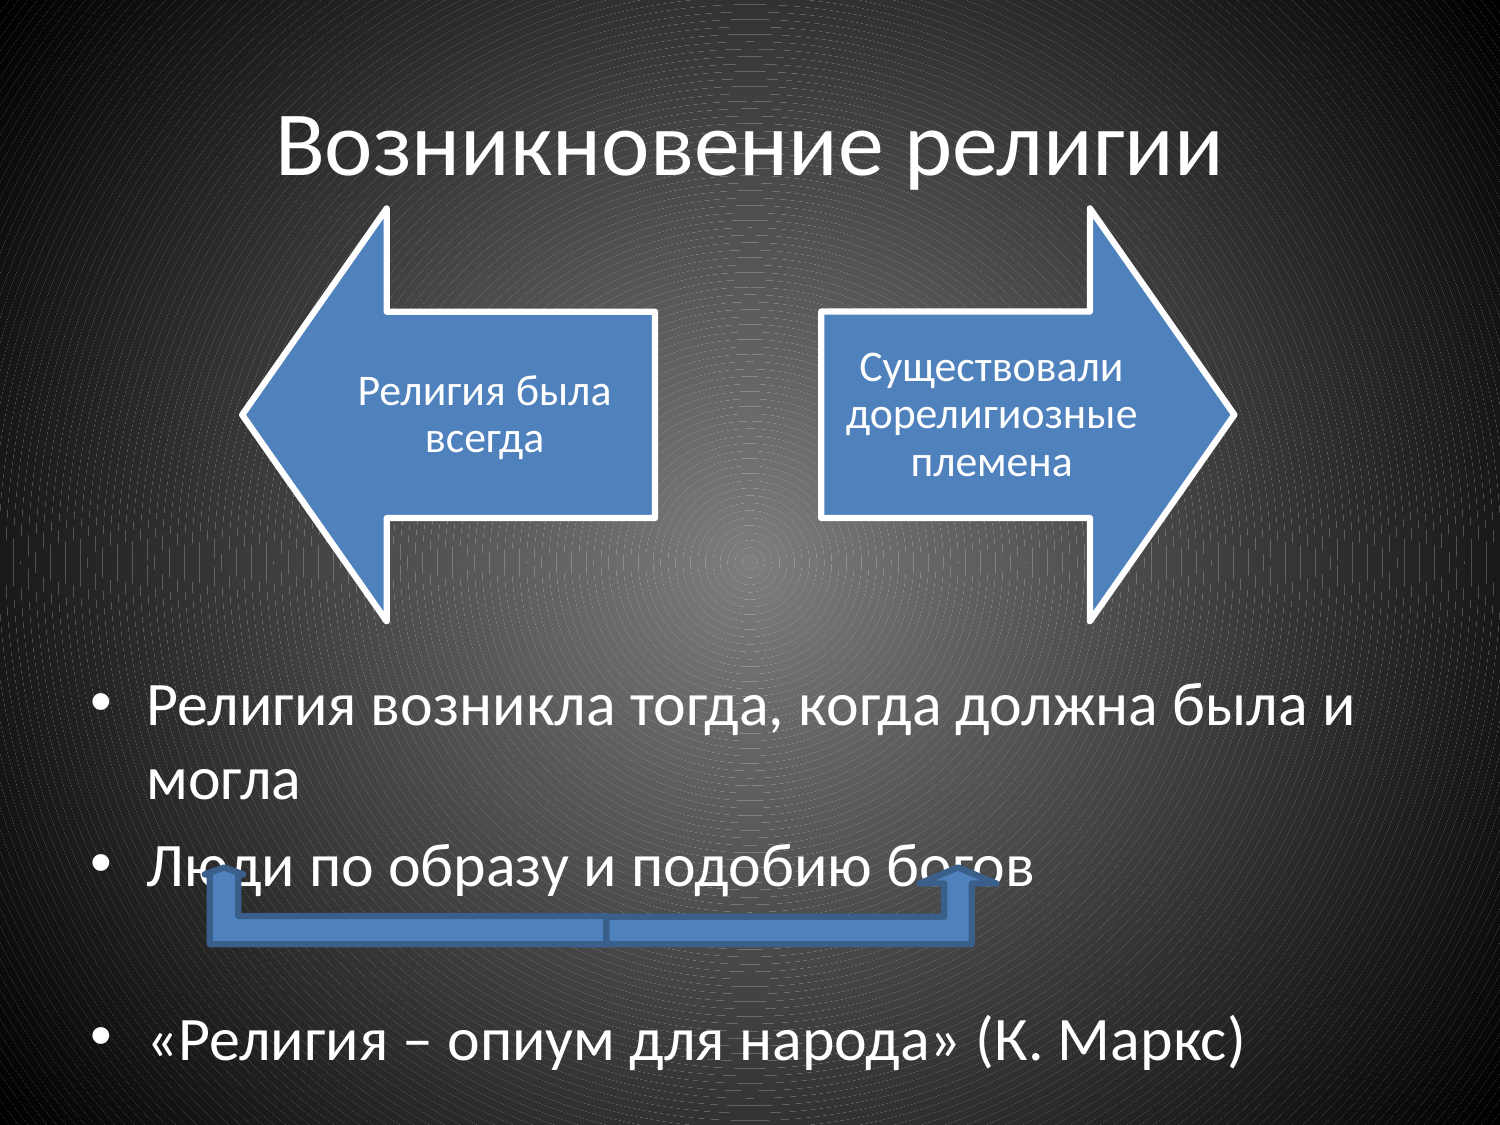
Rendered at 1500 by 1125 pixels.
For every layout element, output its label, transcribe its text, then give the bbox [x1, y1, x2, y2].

list Религия возникла тогда, когда должна была и могла Люди по образу и подобию богов «Религия – опиум для народа» (К. Маркс) [74, 262, 1426, 1083]
text_box [201, 864, 610, 948]
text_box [245, 210, 1234, 621]
title Возникновение религии [74, 44, 1426, 233]
text_box [608, 864, 1000, 948]
